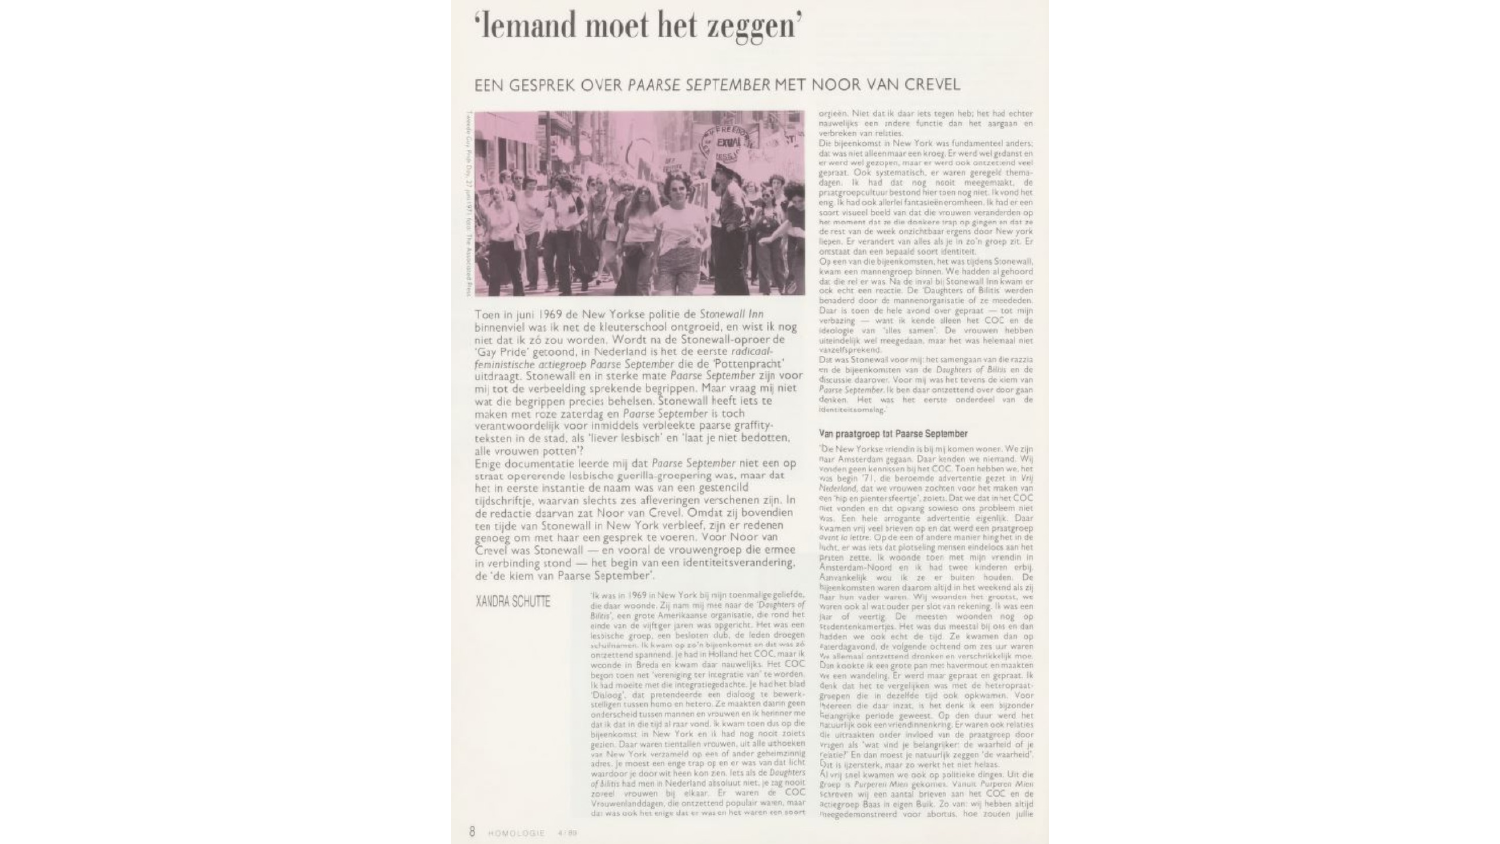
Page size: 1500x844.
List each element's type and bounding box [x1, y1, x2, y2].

picture [451, 0, 1049, 844]
